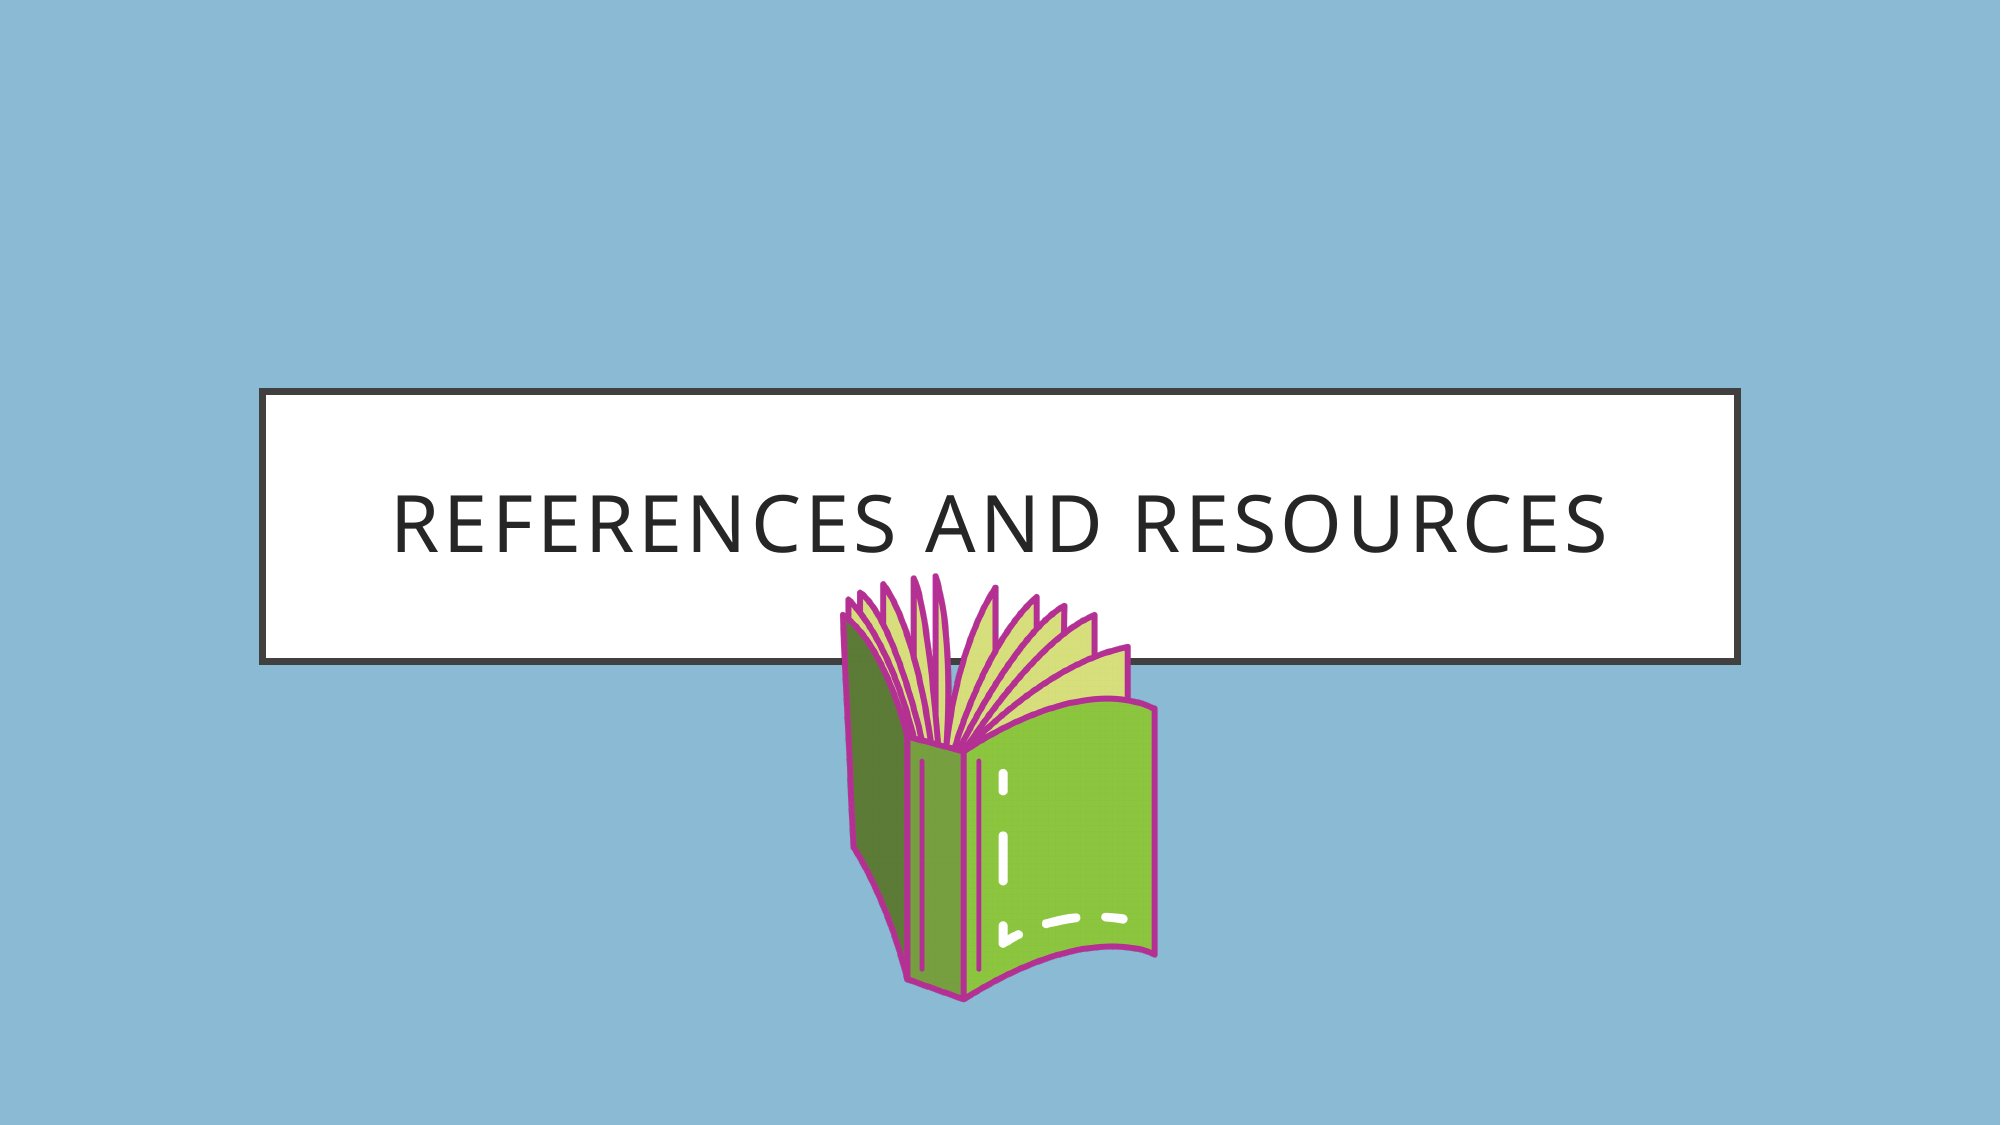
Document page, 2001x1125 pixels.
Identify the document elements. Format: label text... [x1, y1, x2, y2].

picture [702, 491, 1295, 1084]
title References and resources [259, 388, 1741, 665]
